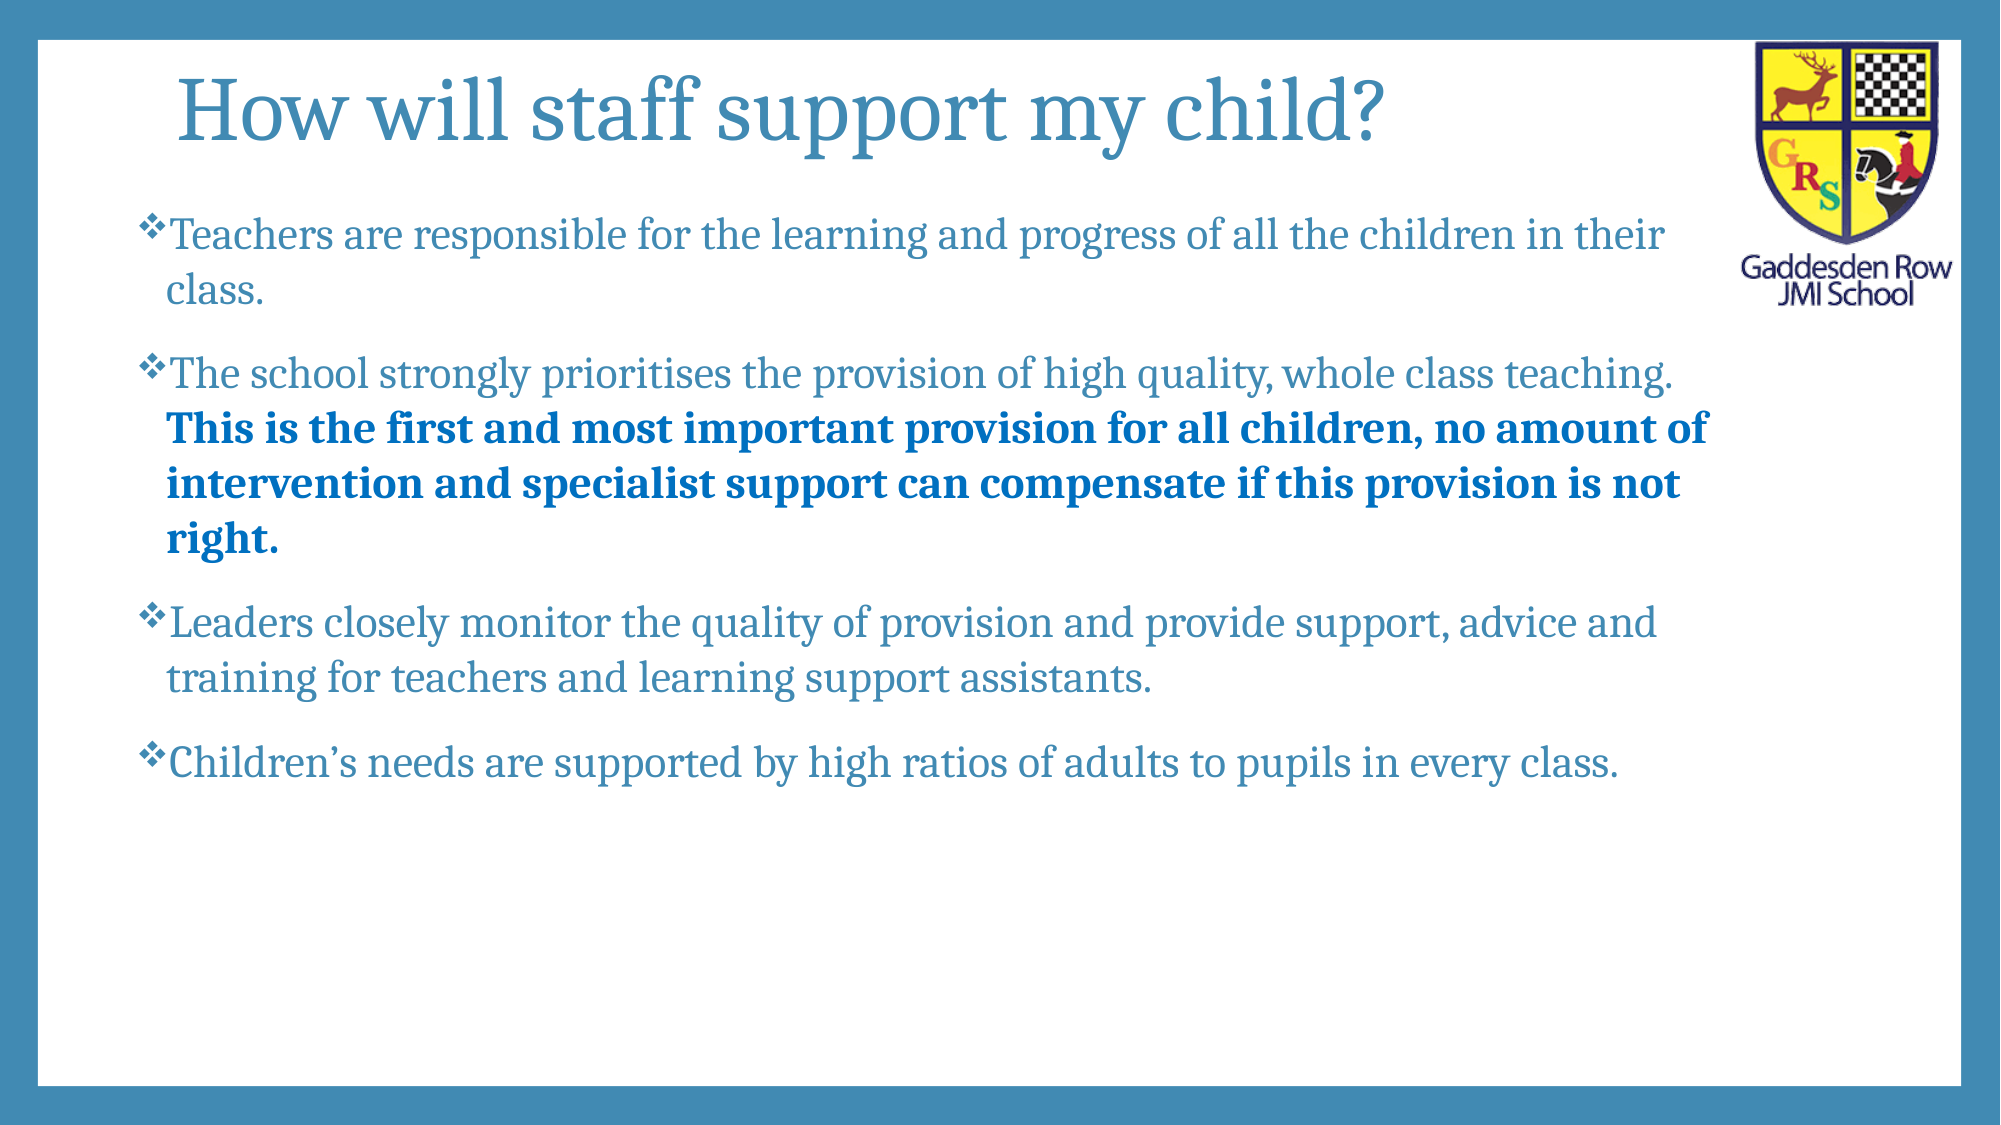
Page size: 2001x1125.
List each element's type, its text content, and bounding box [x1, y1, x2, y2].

list Teachers are responsible for the learning and progress of all the children in their class. The school strongly prioritises the provision of high quality, whole class teaching. This is the first and most important provision for all children, no amount of intervention and specialist support can compensate if this provision is not right. Leaders closely monitor the quality of provision and provide support, advice and training for teachers and learning support assistants. Children’s needs are supported by high ratios of adults to pupils in every class. [113, 196, 1782, 902]
picture [1782, 39, 1984, 313]
title How will staff support my child? [161, 0, 1782, 196]
